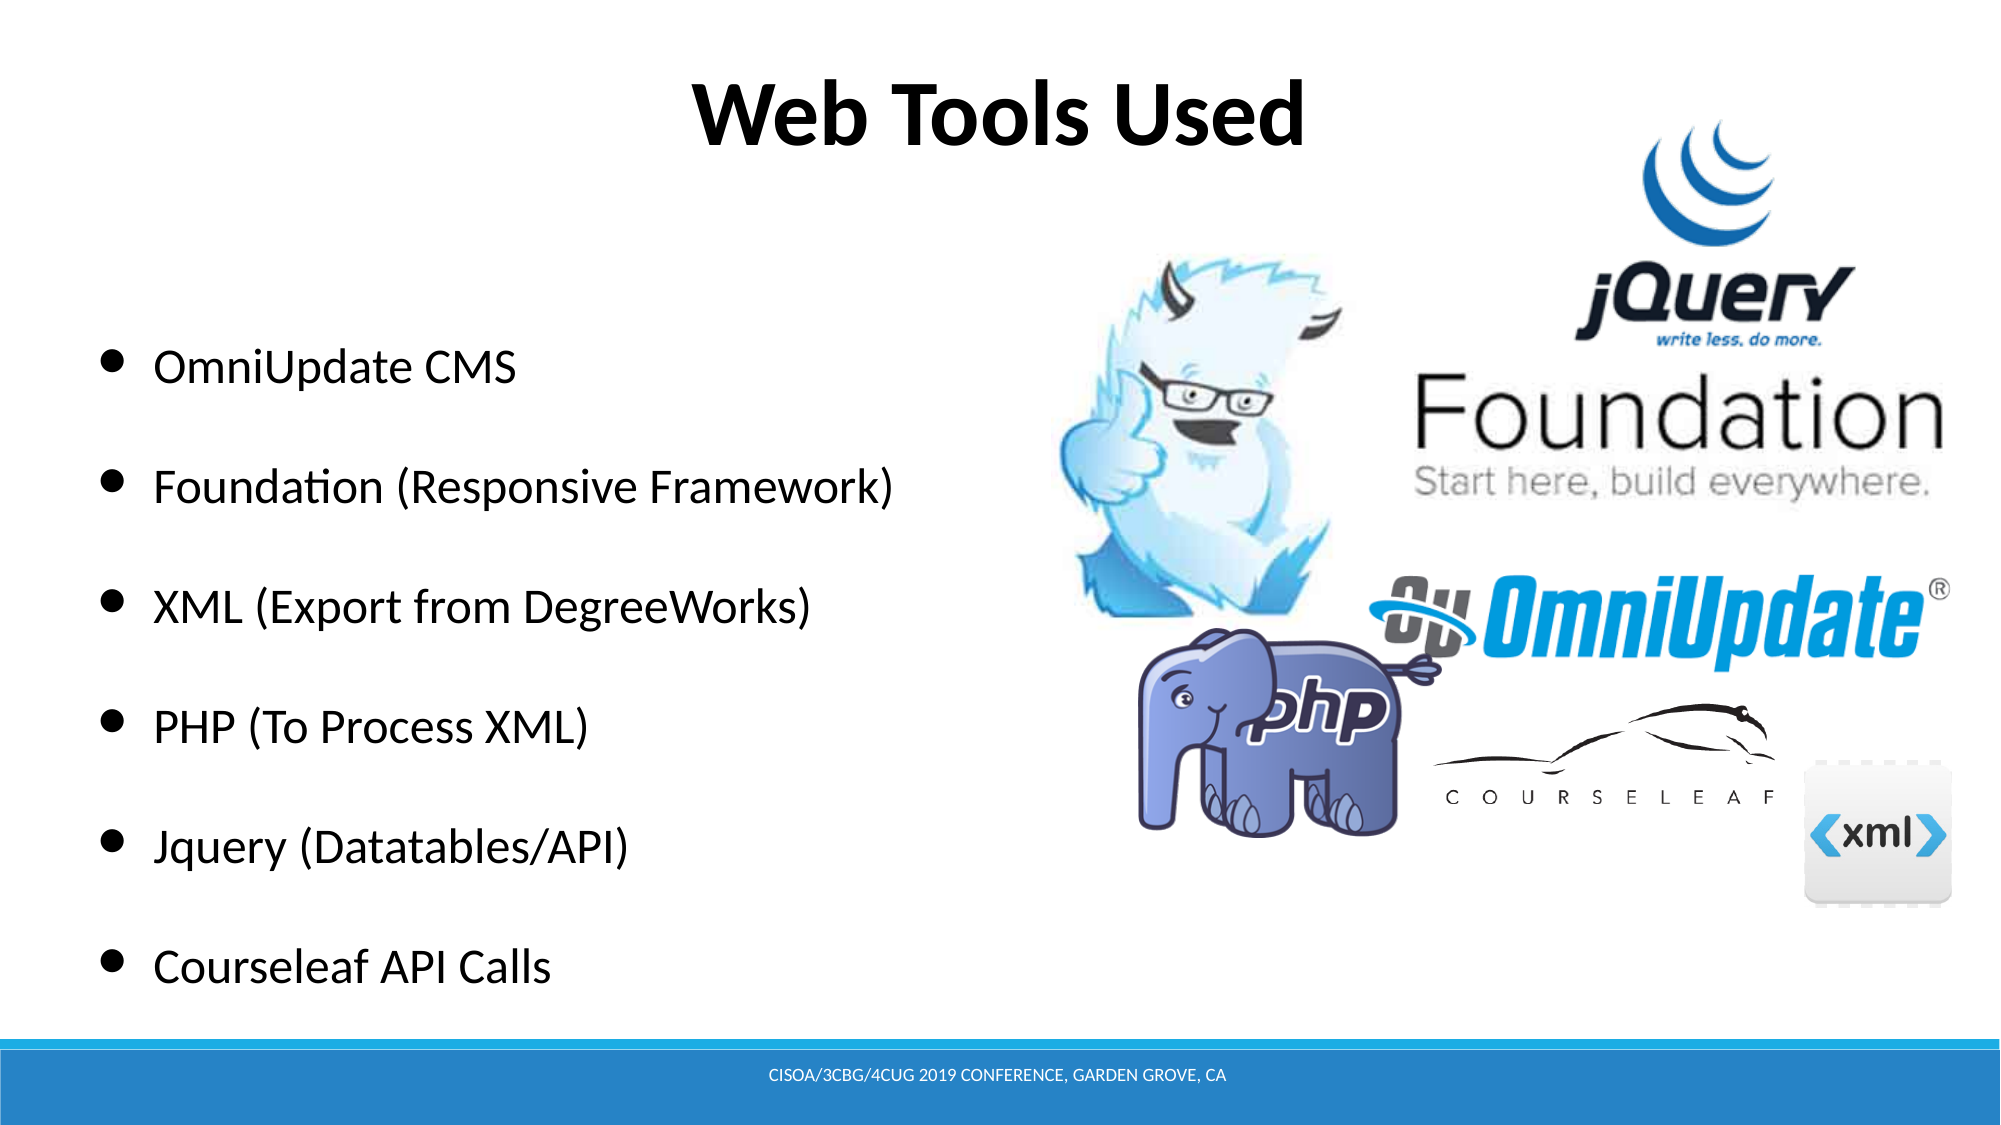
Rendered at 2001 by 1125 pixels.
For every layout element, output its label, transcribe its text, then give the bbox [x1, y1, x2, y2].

picture [1051, 56, 1976, 838]
picture [1803, 759, 1952, 908]
text_box Web Tools Used [549, 37, 1450, 162]
text_box CISOA/3CBG/4CUG 2019 CONFERENCE, GARDEN GROVE, CA [753, 1047, 1247, 1125]
text_box OmniUpdate CMS Foundation (Responsive Framework) XML (Export from DegreeWorks) PHP (To Process XML) Jquery (Datatables/API) Courseleaf API Calls [63, 258, 1027, 1007]
